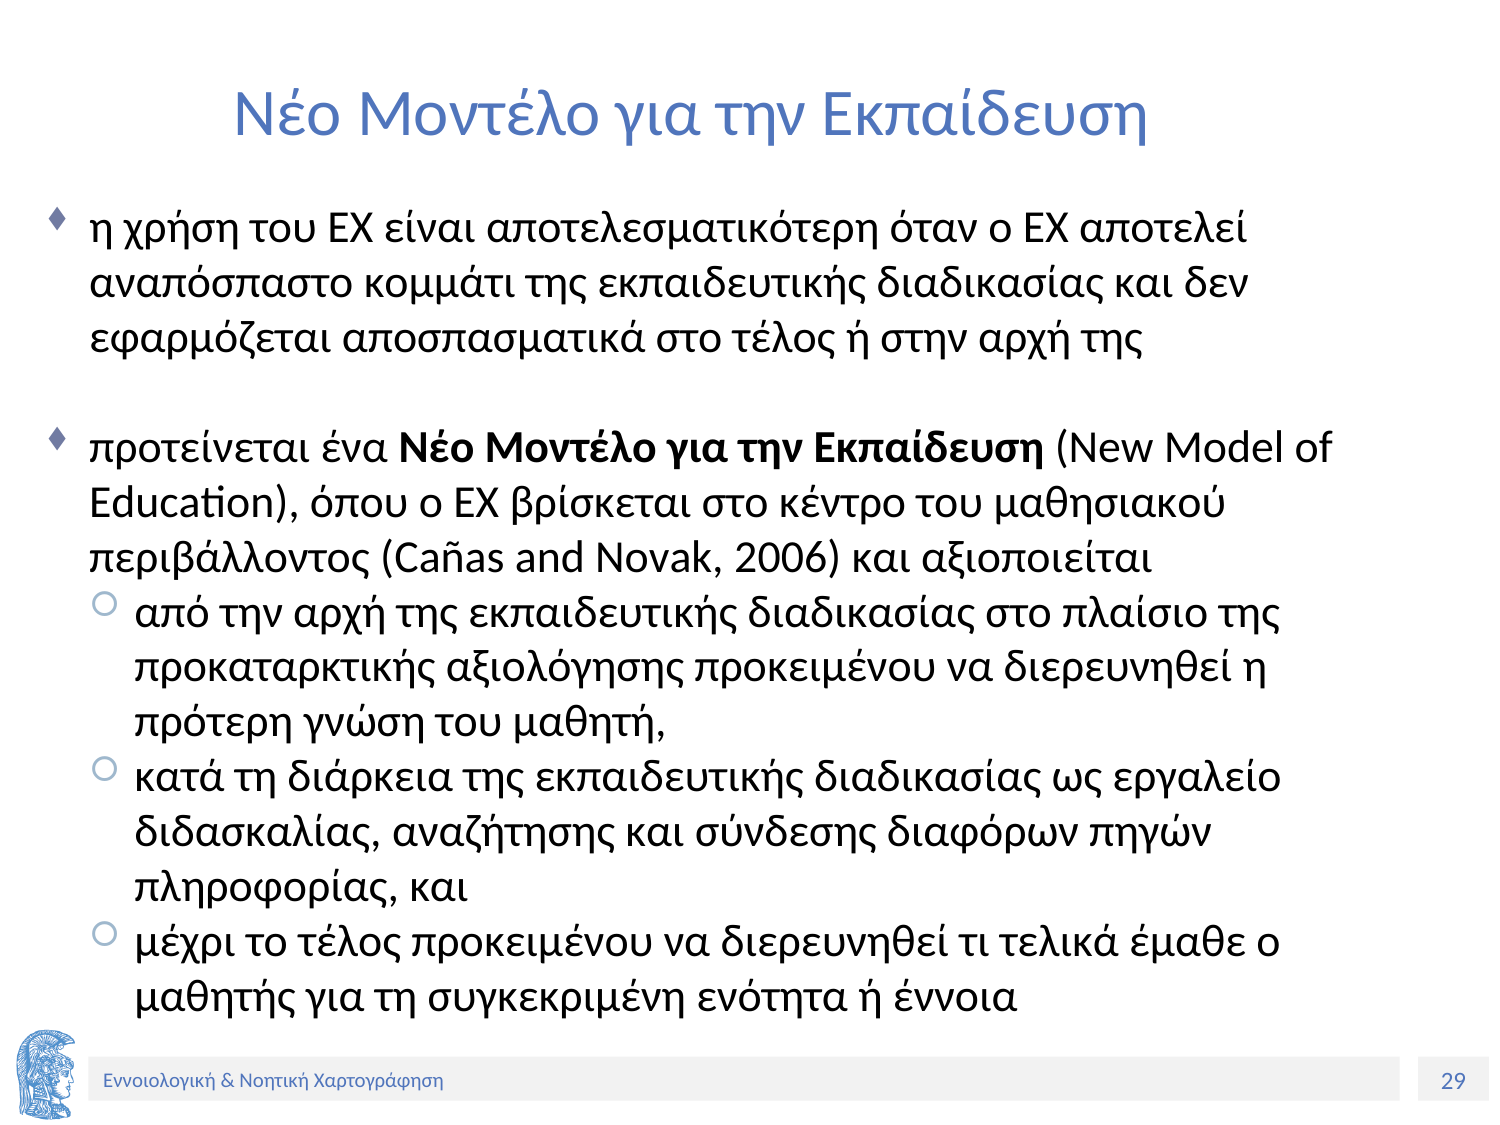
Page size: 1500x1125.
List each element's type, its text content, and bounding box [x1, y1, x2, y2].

picture [9, 1026, 81, 1120]
text_box η χρήση του ΕΧ είναι αποτελεσματικότερη όταν ο ΕΧ αποτελεί αναπόσπαστο κομμάτι της εκπαιδευτικής διαδικασίας και δεν εφαρμόζεται αποσπασματικά στο τέλος ή στην αρχή της προτείνεται ένα Νέο Μοντέλο για την Εκπαίδευση (New Model of Education), όπου ο ΕΧ βρίσκεται στο κέντρο του μαθησιακού περιβάλλοντος (Cañas and Novak, 2006) και αξιοποιείται από την αρχή της εκπαιδευτικής διαδικασίας στο πλαίσιο της προκαταρκτικής αξιολόγησης προκειμένου να διερευνηθεί η πρότερη γνώση του μαθητή, κατά τη διάρκεια της εκπαιδευτικής διαδικασίας ως εργαλείο διδασκαλίας, αναζήτησης και σύνδεσης διαφόρων πηγών πληροφορίας, και μέχρι το τέλος προκειμένου να διερευνηθεί τι τελικά έμαθε ο μαθητής για τη συγκεκριμένη ενότητα ή έννοια [42, 196, 1423, 1022]
title Νέο Μοντέλο για την Εκπαίδευση [53, 0, 1329, 196]
